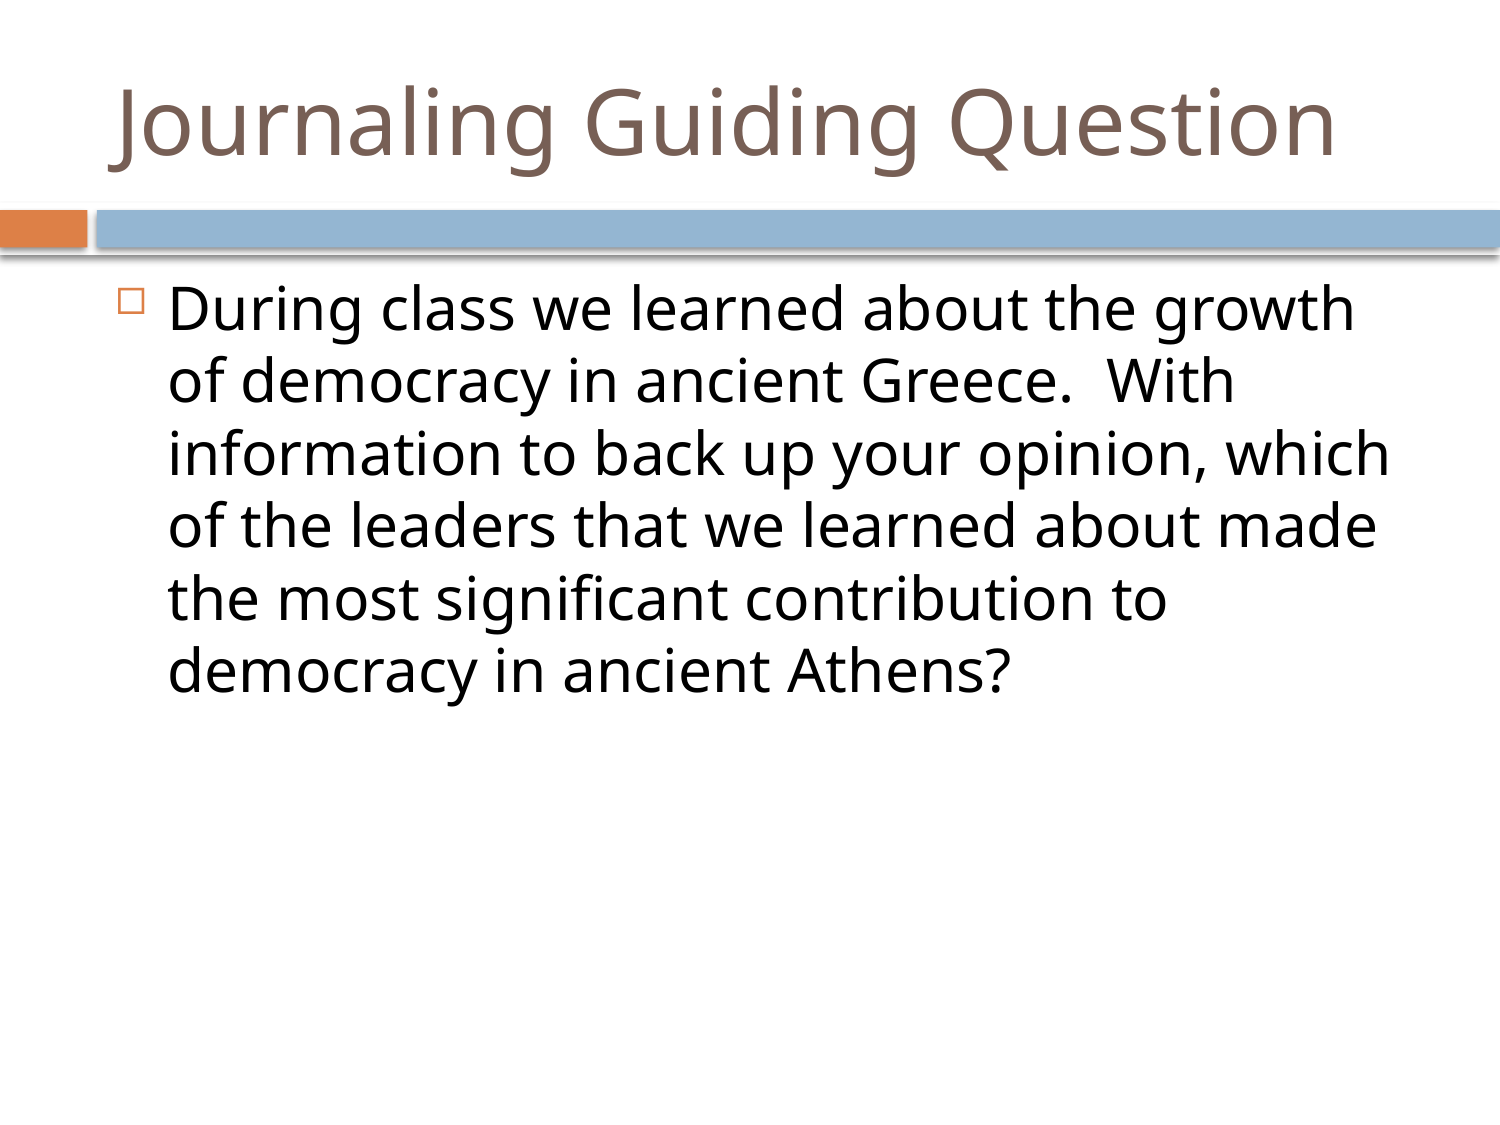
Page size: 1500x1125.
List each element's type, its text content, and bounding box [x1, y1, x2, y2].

list During class we learned about the growth of democracy in ancient Greece. With information to back up your opinion, which of the leaders that we learned about made the most significant contribution to democracy in ancient Athens? [100, 262, 1438, 1000]
title Journaling Guiding Question [100, 37, 1438, 200]
